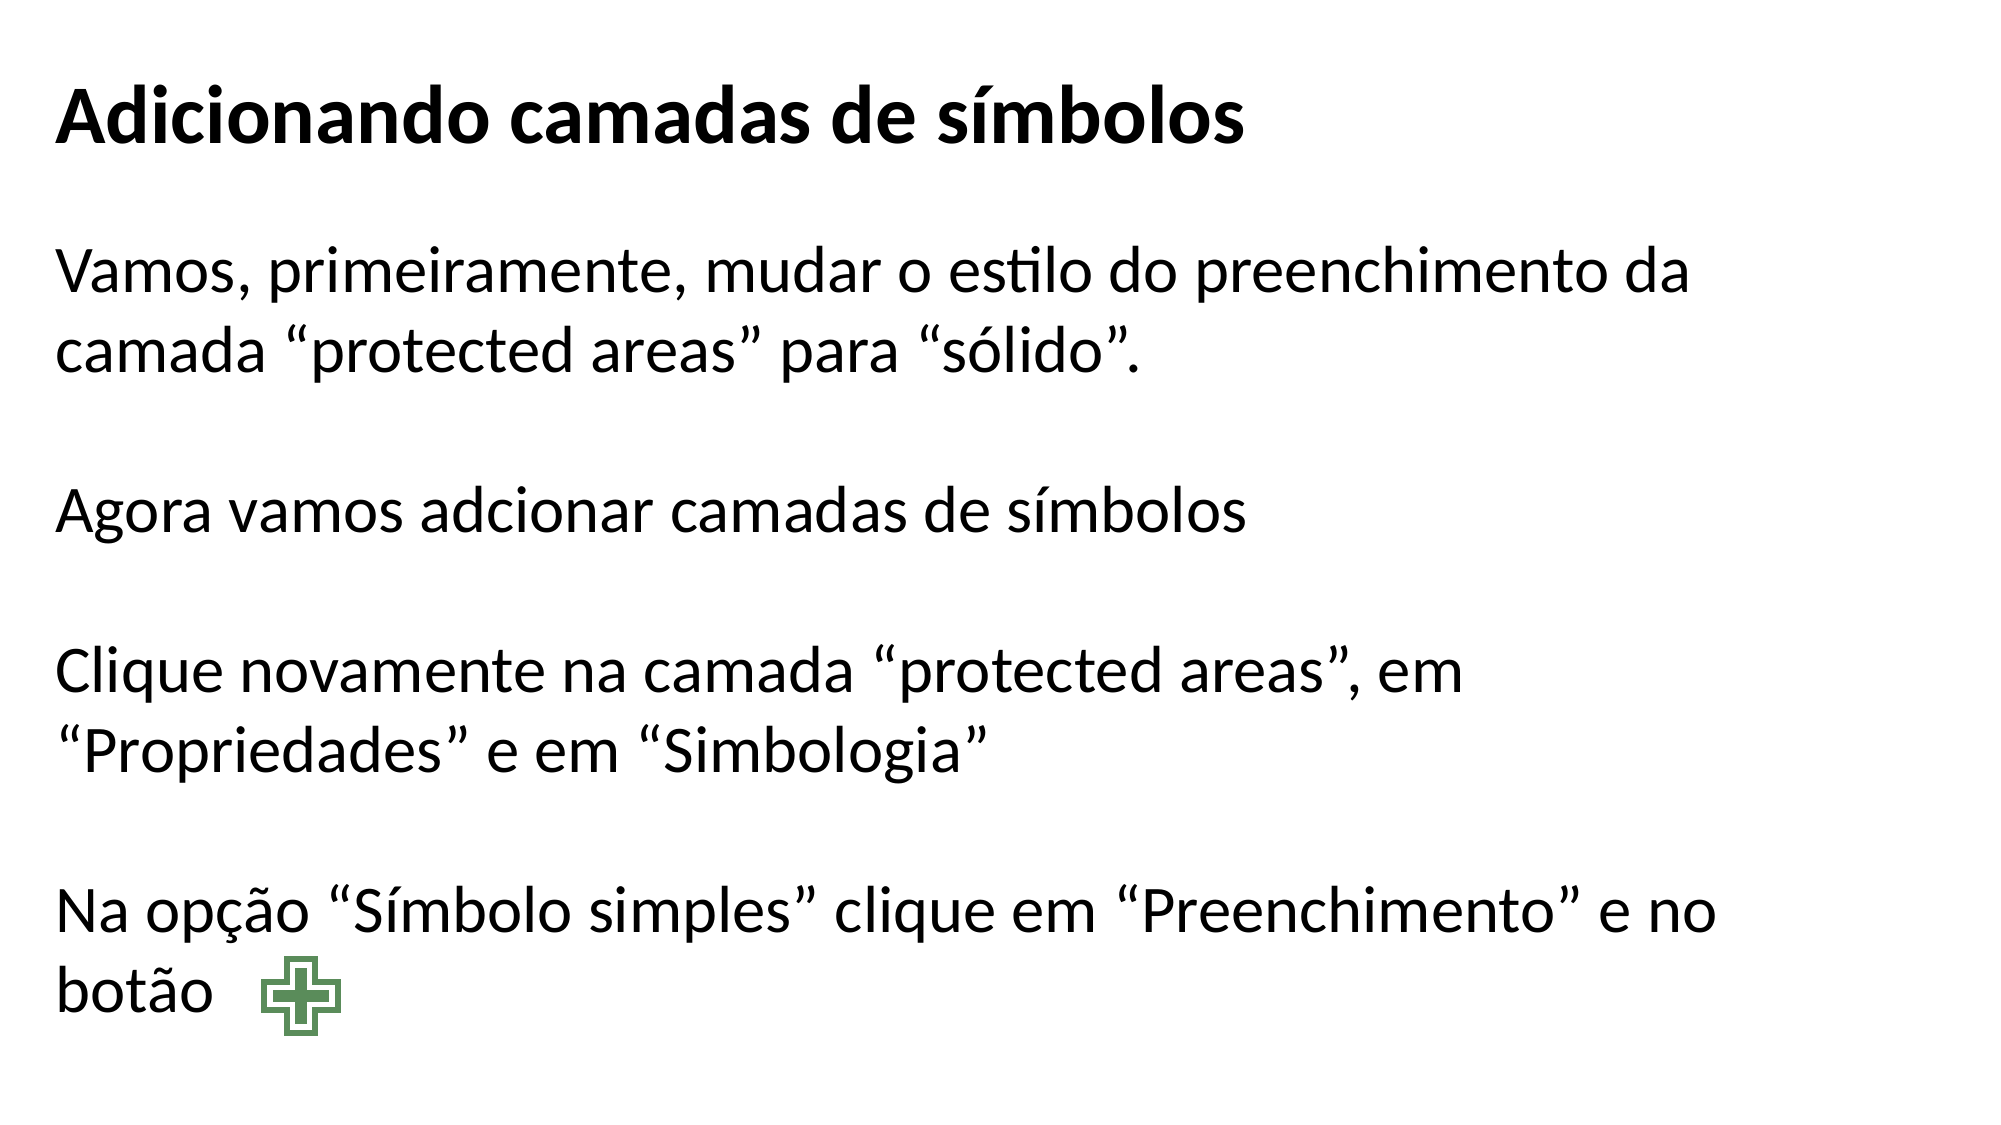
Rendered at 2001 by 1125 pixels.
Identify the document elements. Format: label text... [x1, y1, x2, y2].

picture [256, 951, 347, 1042]
text_box Adicionando camadas de símbolos [40, 53, 1935, 168]
text_box Vamos, primeiramente, mudar o estilo do preenchimento da camada “protected areas” para “sólido”. Agora vamos adcionar camadas de símbolos Clique novamente na camada “protected areas”, em “Propriedades” e em “Simbologia” Na opção “Símbolo simples” clique em “Preenchimento” e no botão [40, 218, 1828, 1033]
